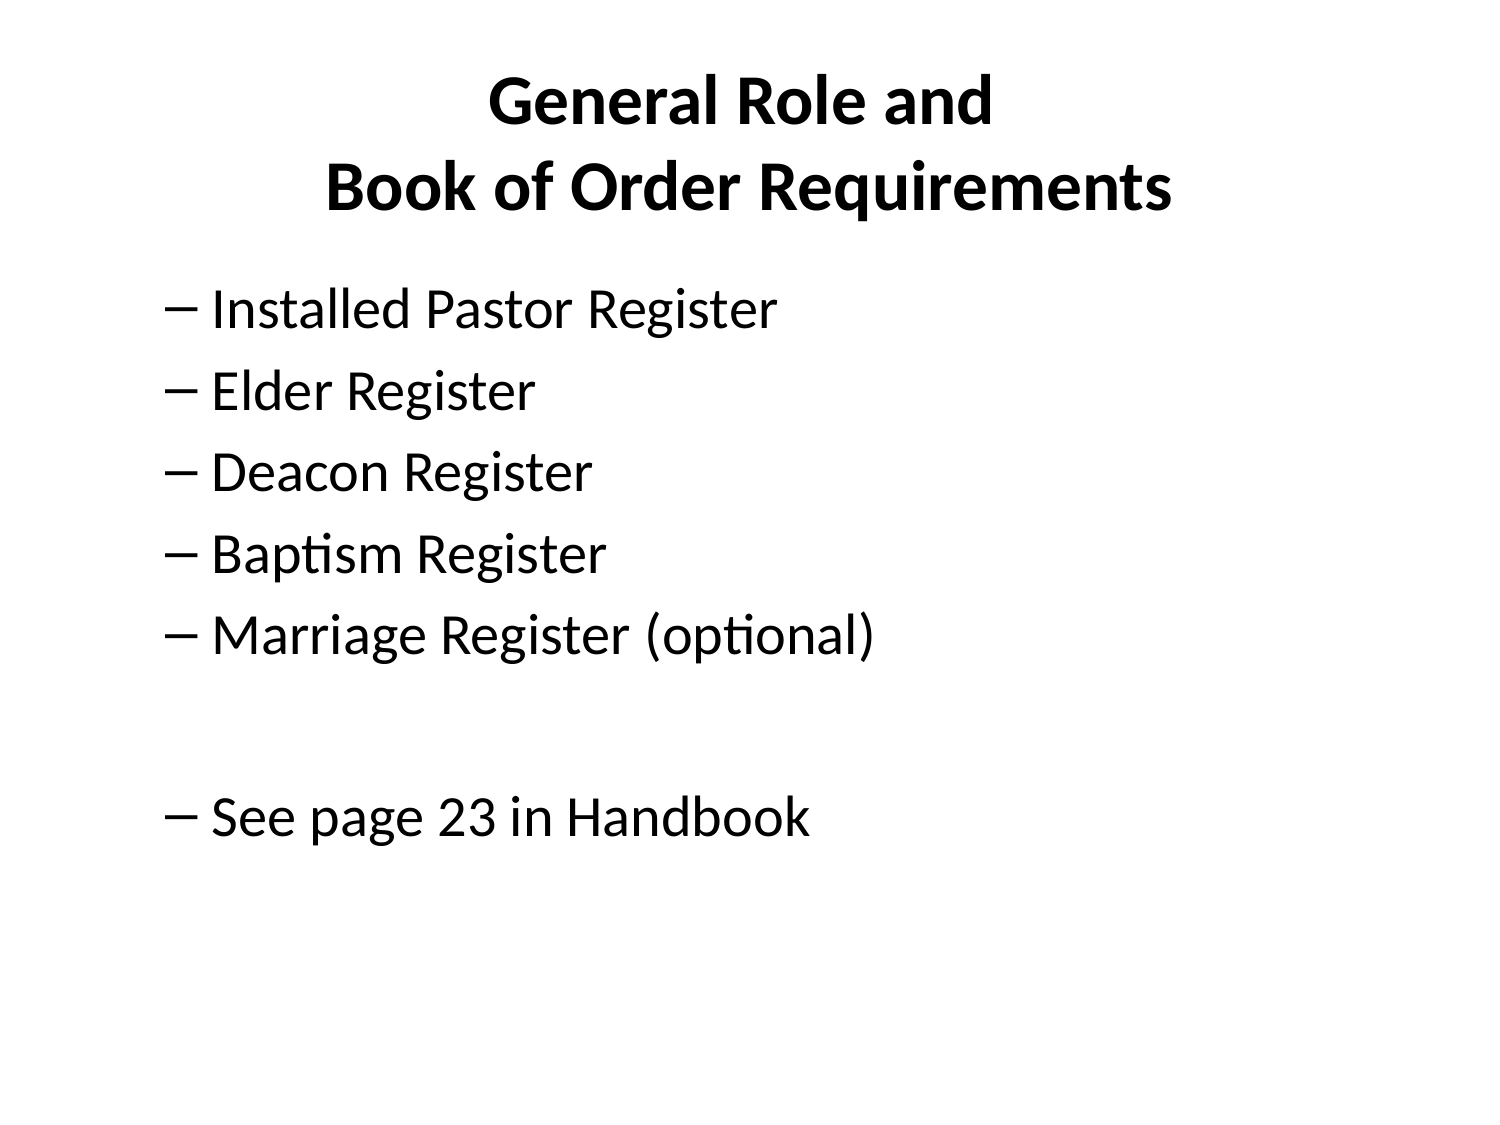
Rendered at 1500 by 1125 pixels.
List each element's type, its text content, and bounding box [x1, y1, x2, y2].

list Installed Pastor Register Elder Register Deacon Register Baptism Register Marriage Register (optional) See page 23 in Handbook [75, 262, 1425, 1005]
title General Role and Book of Order Requirements [75, 45, 1425, 233]
